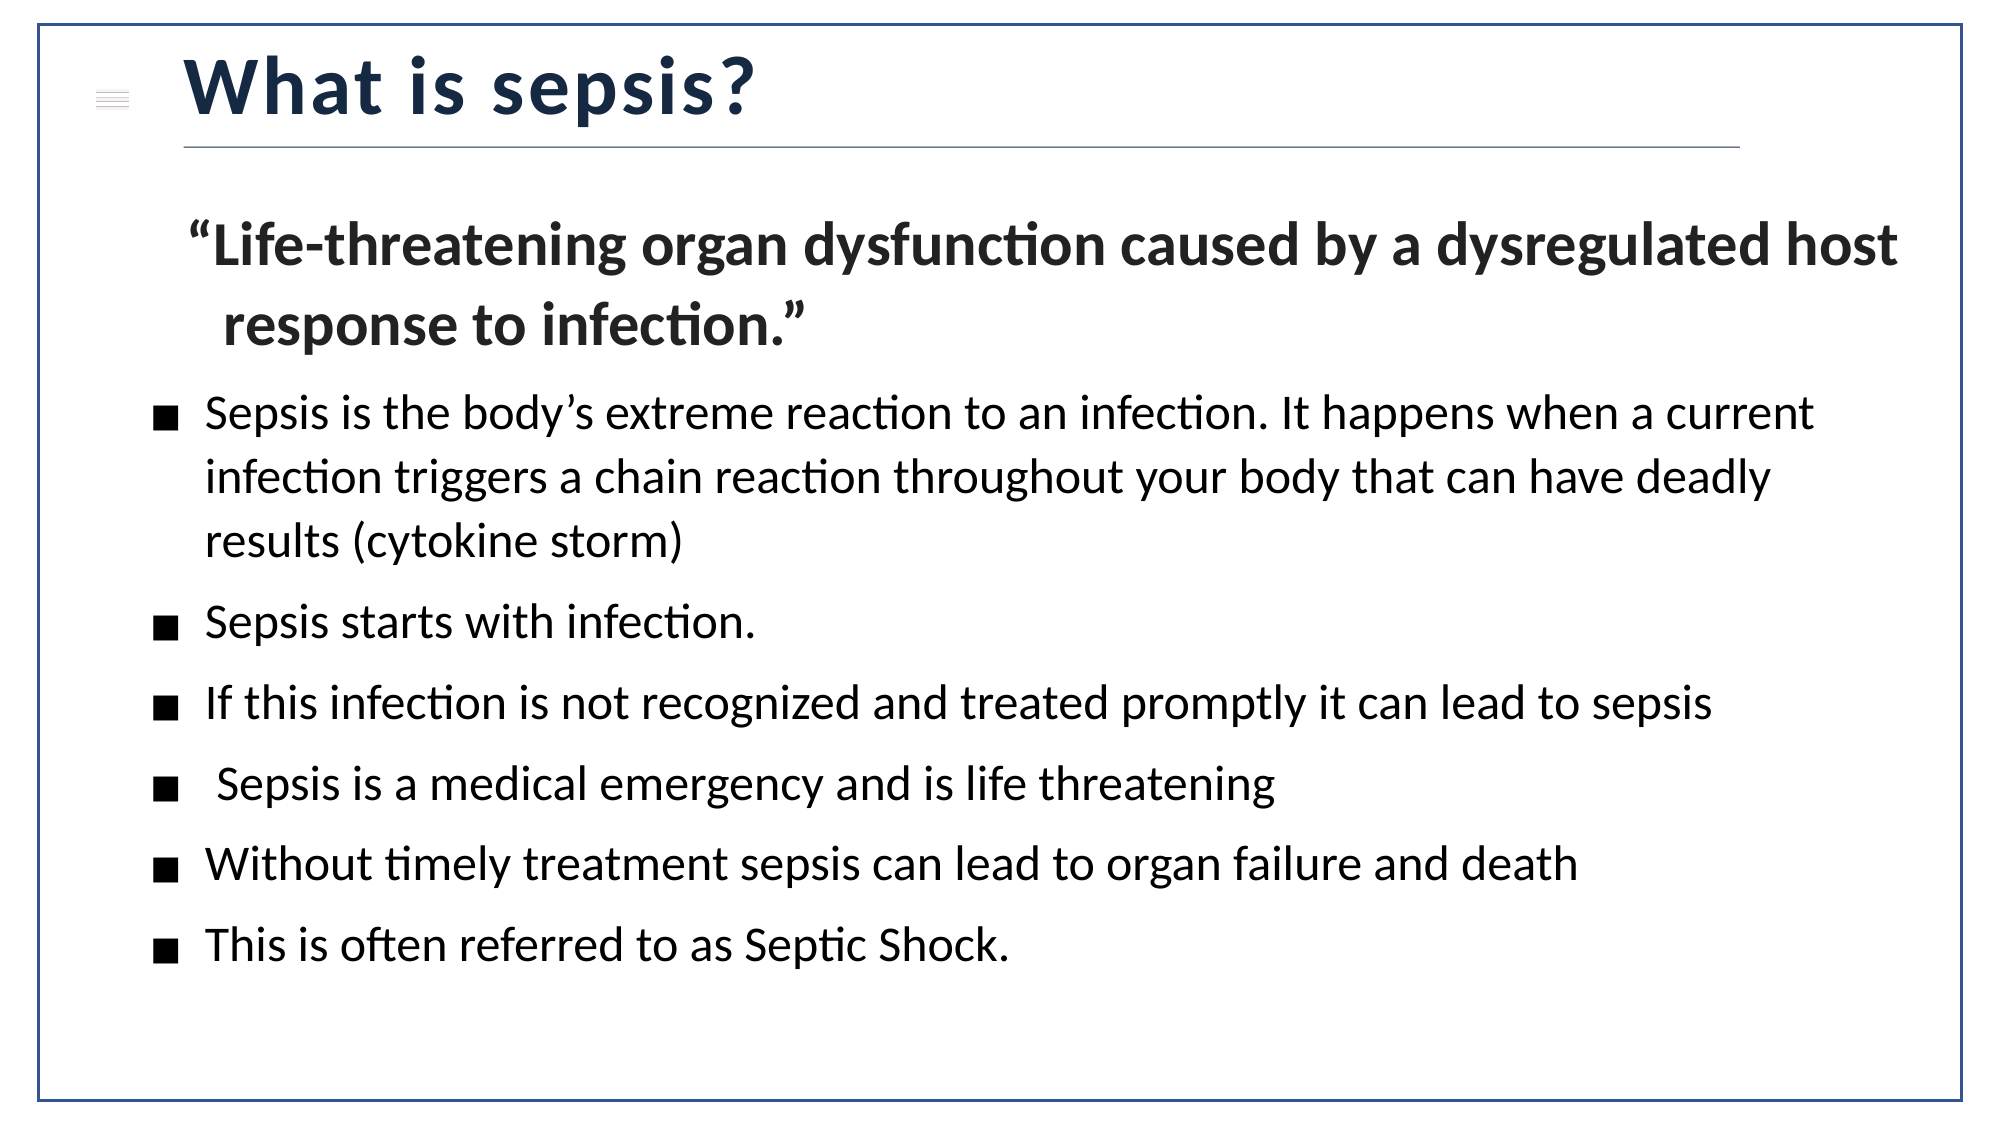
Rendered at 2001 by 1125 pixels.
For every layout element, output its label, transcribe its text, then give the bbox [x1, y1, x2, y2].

text_box What is sepsis? [183, 82, 1057, 132]
picture [96, 89, 129, 110]
text_box “Life-threatening organ dysfunction caused by a dysregulated host response to infection.” Sepsis is the body’s extreme reaction to an infection. It happens when a current infection triggers a chain reaction throughout your body that can have deadly results (cytokine storm) Sepsis starts with infection. If this infection is not recognized and treated promptly it can lead to sepsis Sepsis is a medical emergency and is life threatening Without timely treatment sepsis can lead to organ failure and death This is often referred to as Septic Shock. [133, 190, 1928, 980]
text_box [37, 24, 1963, 1101]
